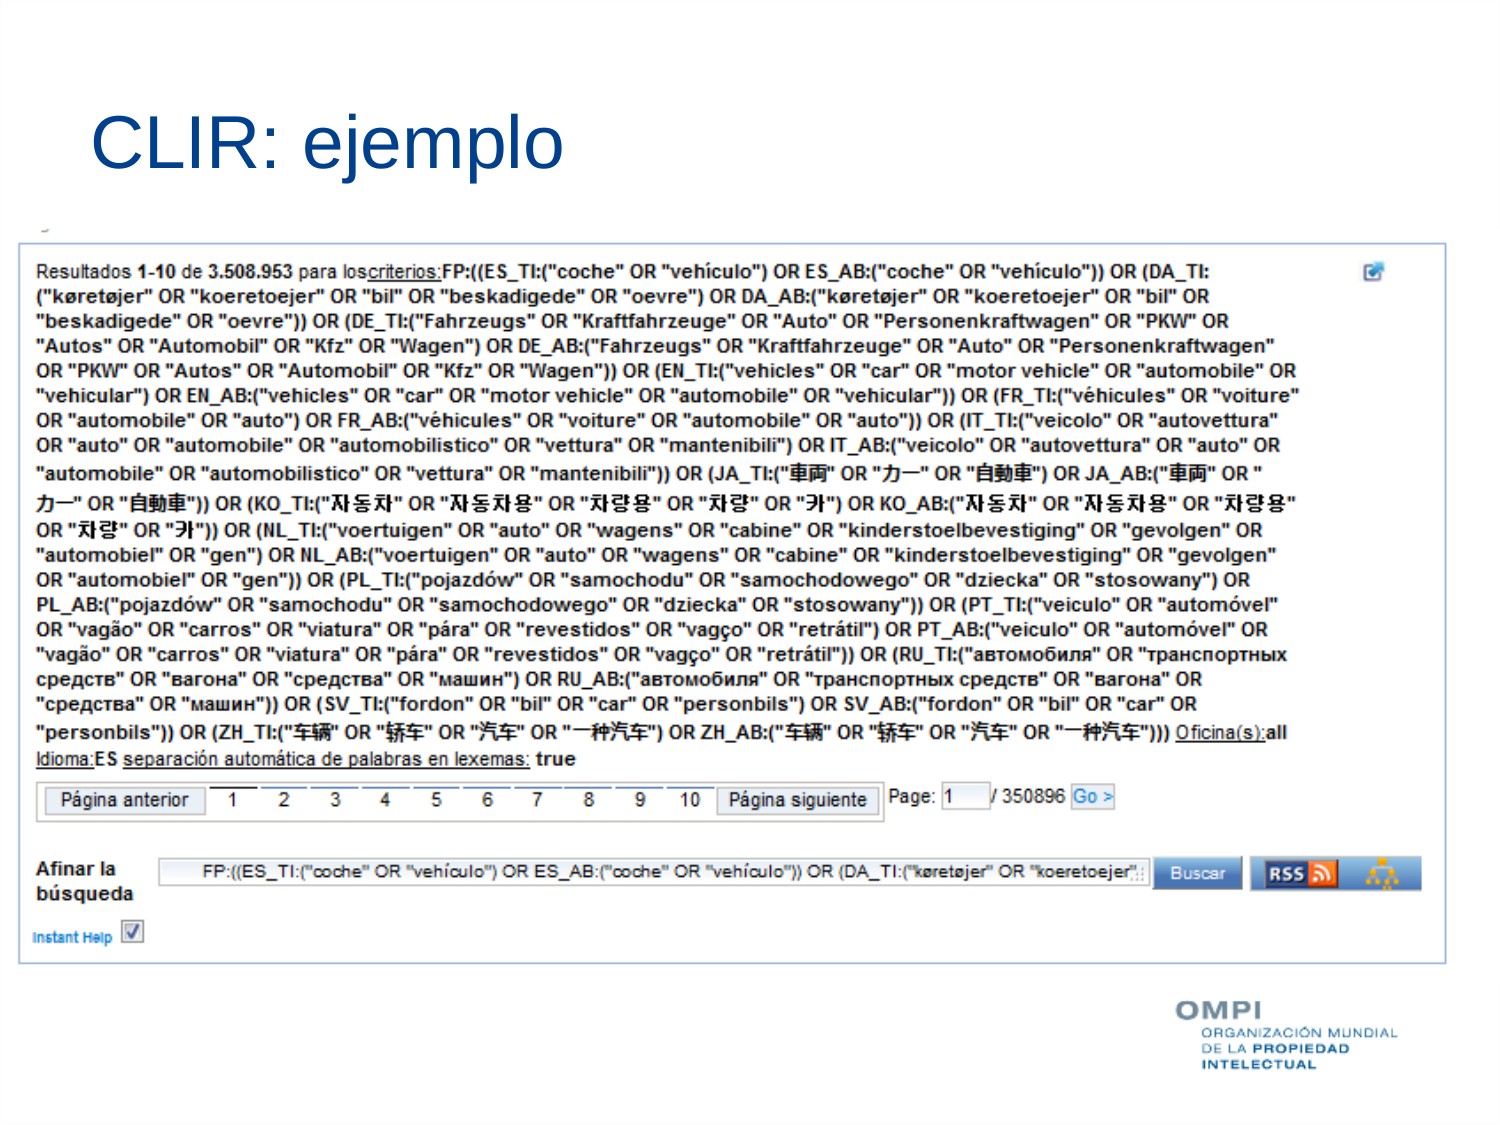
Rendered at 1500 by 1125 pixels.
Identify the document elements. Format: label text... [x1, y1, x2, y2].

title CLIR: ejemplo [75, 45, 1425, 228]
picture [0, 0, 1500, 1125]
